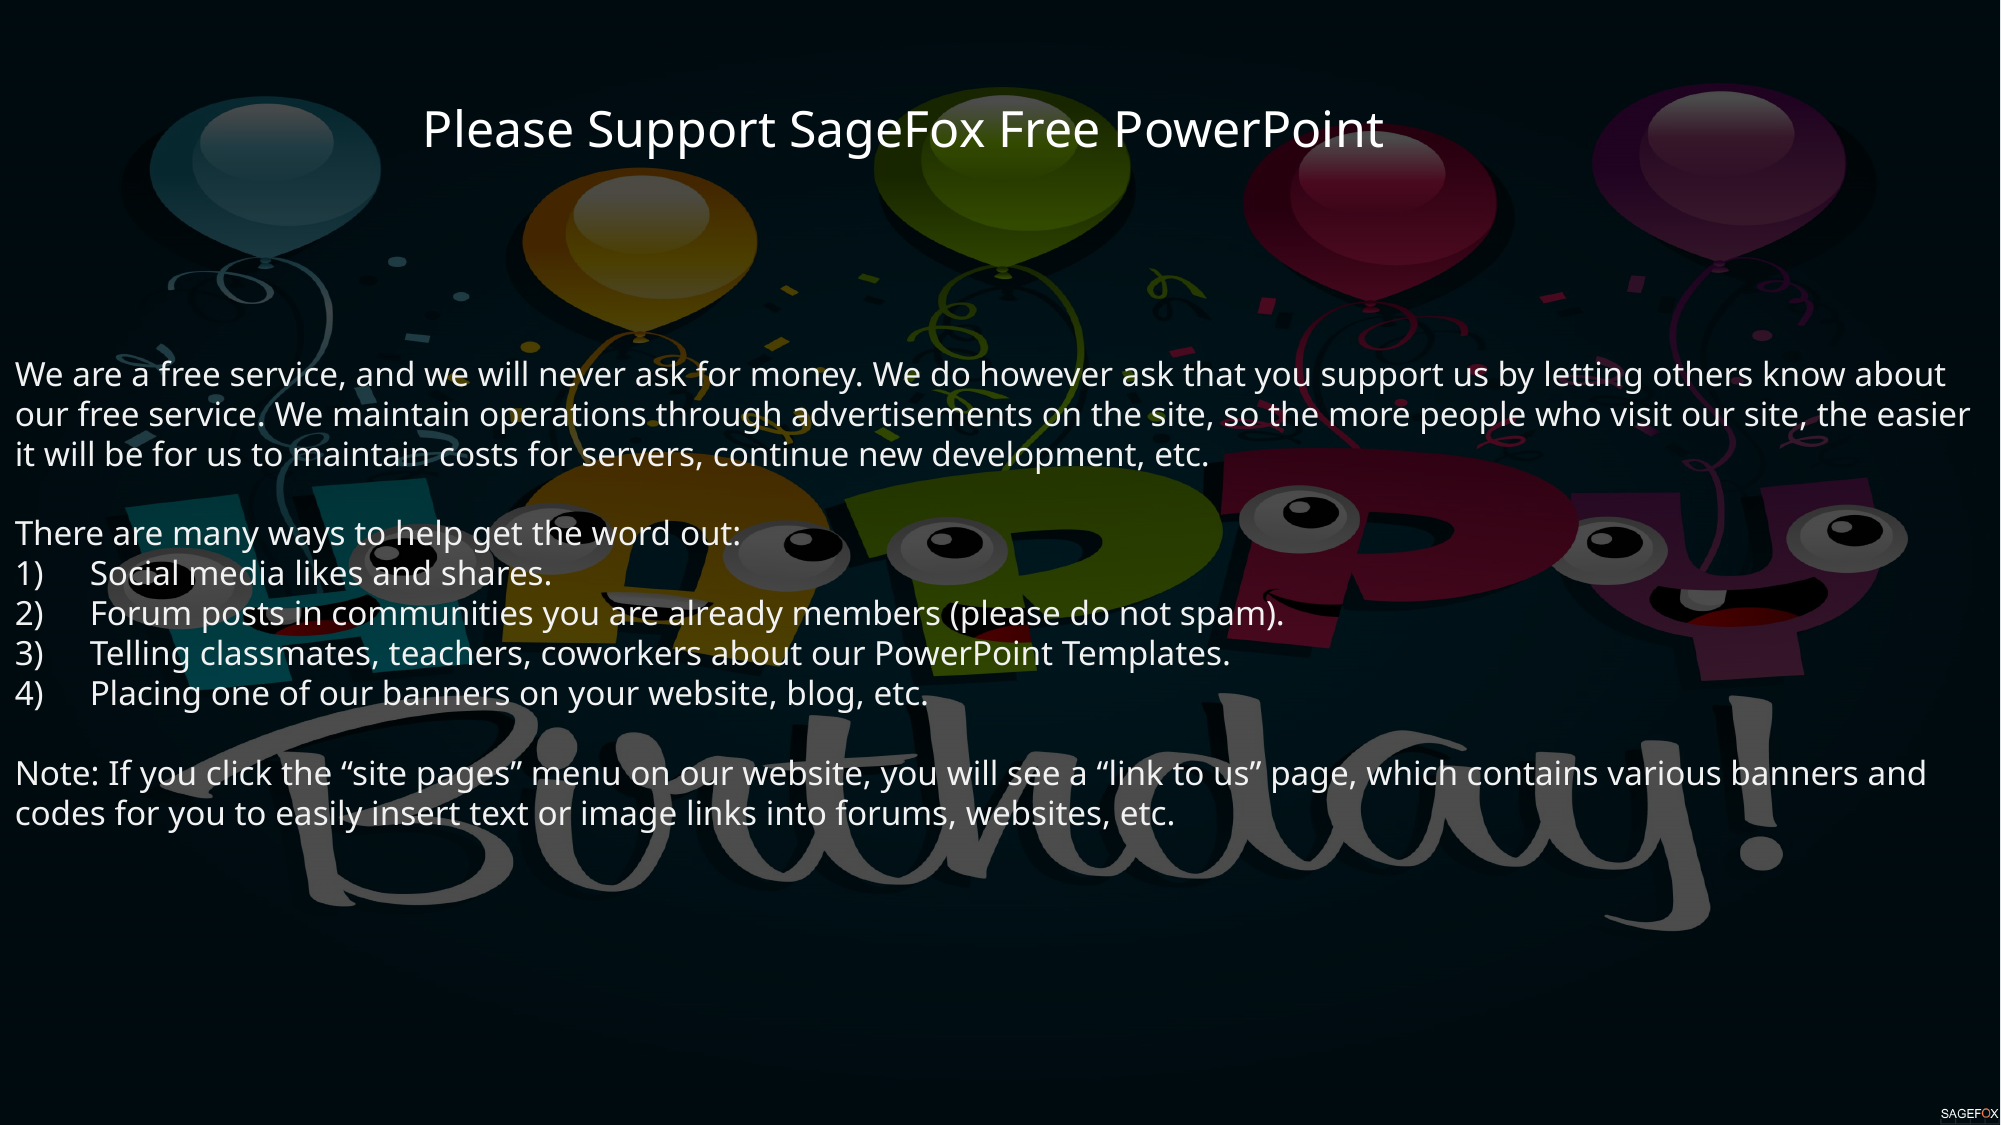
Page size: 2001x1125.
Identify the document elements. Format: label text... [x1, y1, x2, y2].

text_box We are a free service, and we will never ask for money. We do however ask that you support us by letting others know about our free service. We maintain operations through advertisements on the site, so the more people who visit our site, the easier it will be for us to maintain costs for servers, continue new development, etc. There are many ways to help get the word out: Social media likes and shares. Forum posts in communities you are already members (please do not spam). Telling classmates, teachers, coworkers about our PowerPoint Templates. Placing one of our banners on your website, blog, etc. Note: If you click the “site pages” menu on our website, you will see a “link to us” page, which contains various banners and codes for you to easily insert text or image links into forums, websites, etc. [0, 0, 2000, 1125]
title Please Support SageFox Free PowerPoint [363, 72, 1444, 190]
